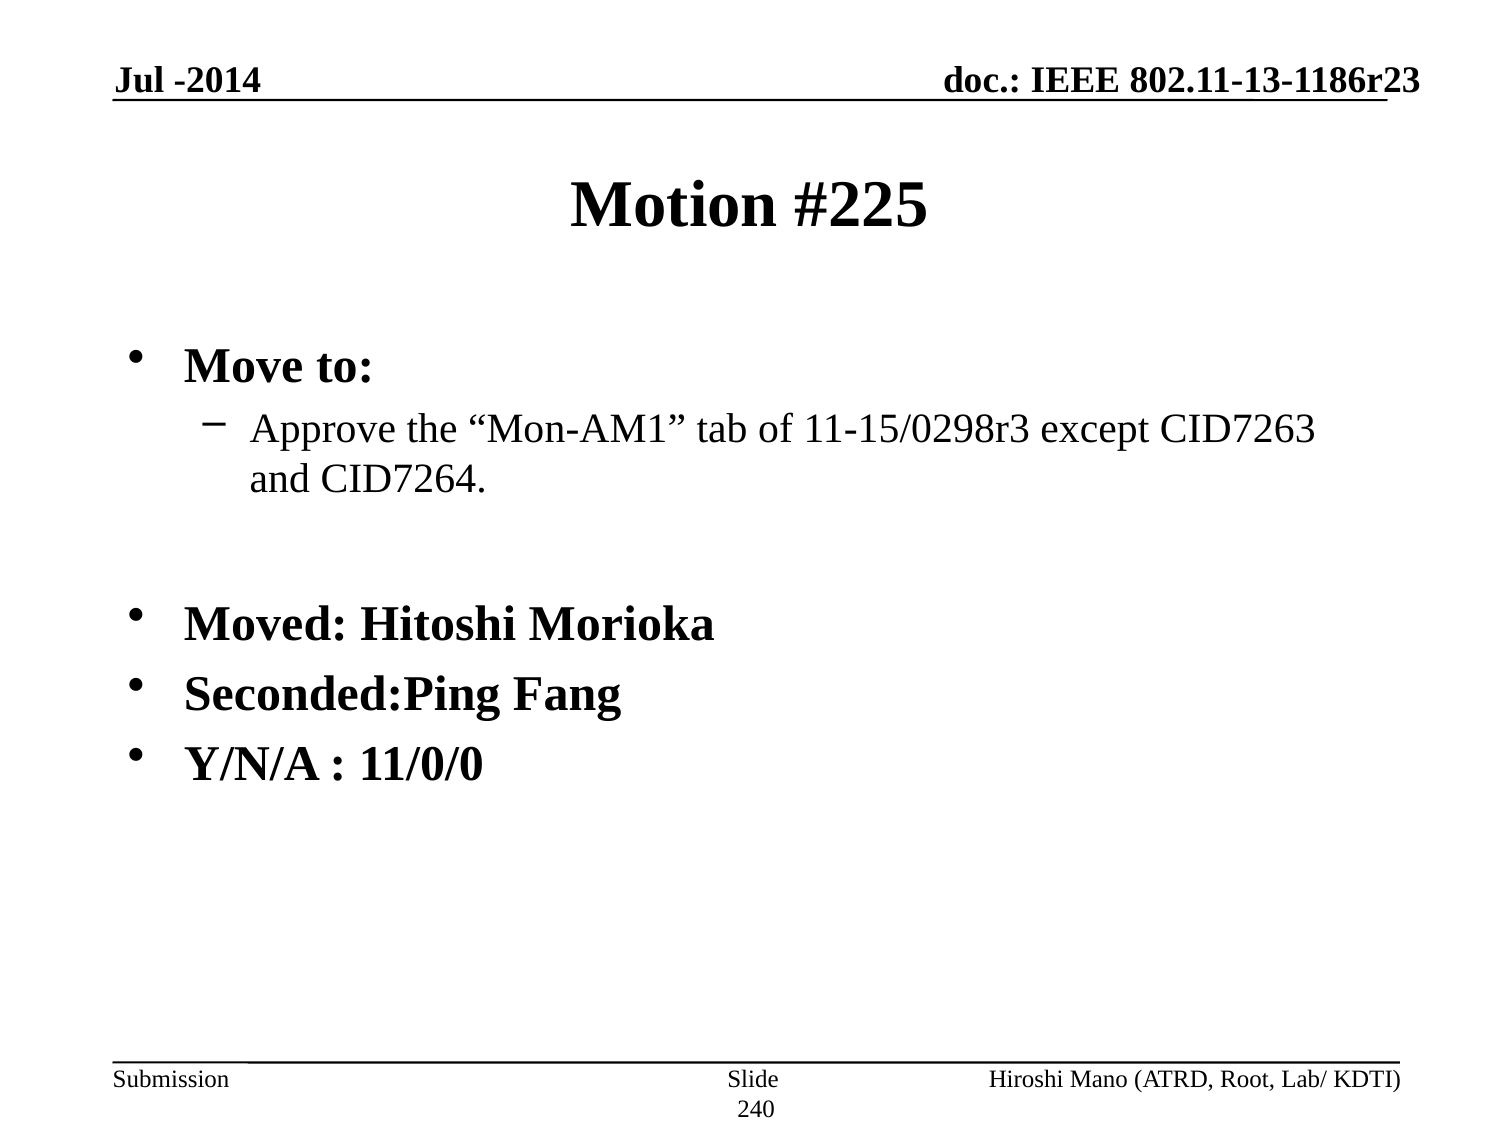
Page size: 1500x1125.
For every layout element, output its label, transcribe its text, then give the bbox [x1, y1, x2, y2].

footer Hiroshi Mano (ATRD, Root, Lab/ KDTI) [984, 1061, 1402, 1093]
title Motion #225 [112, 112, 1388, 288]
slide_number Slide 240 [712, 1061, 800, 1093]
slide_number Jul -2014 [114, 54, 273, 101]
list Move to: Approve the “Mon-AM1” tab of 11-15/0298r3 except CID7263 and CID7264. Moved: Hitoshi Morioka Seconded:Ping Fang Y/N/A : 11/0/0 [112, 324, 1388, 1001]
